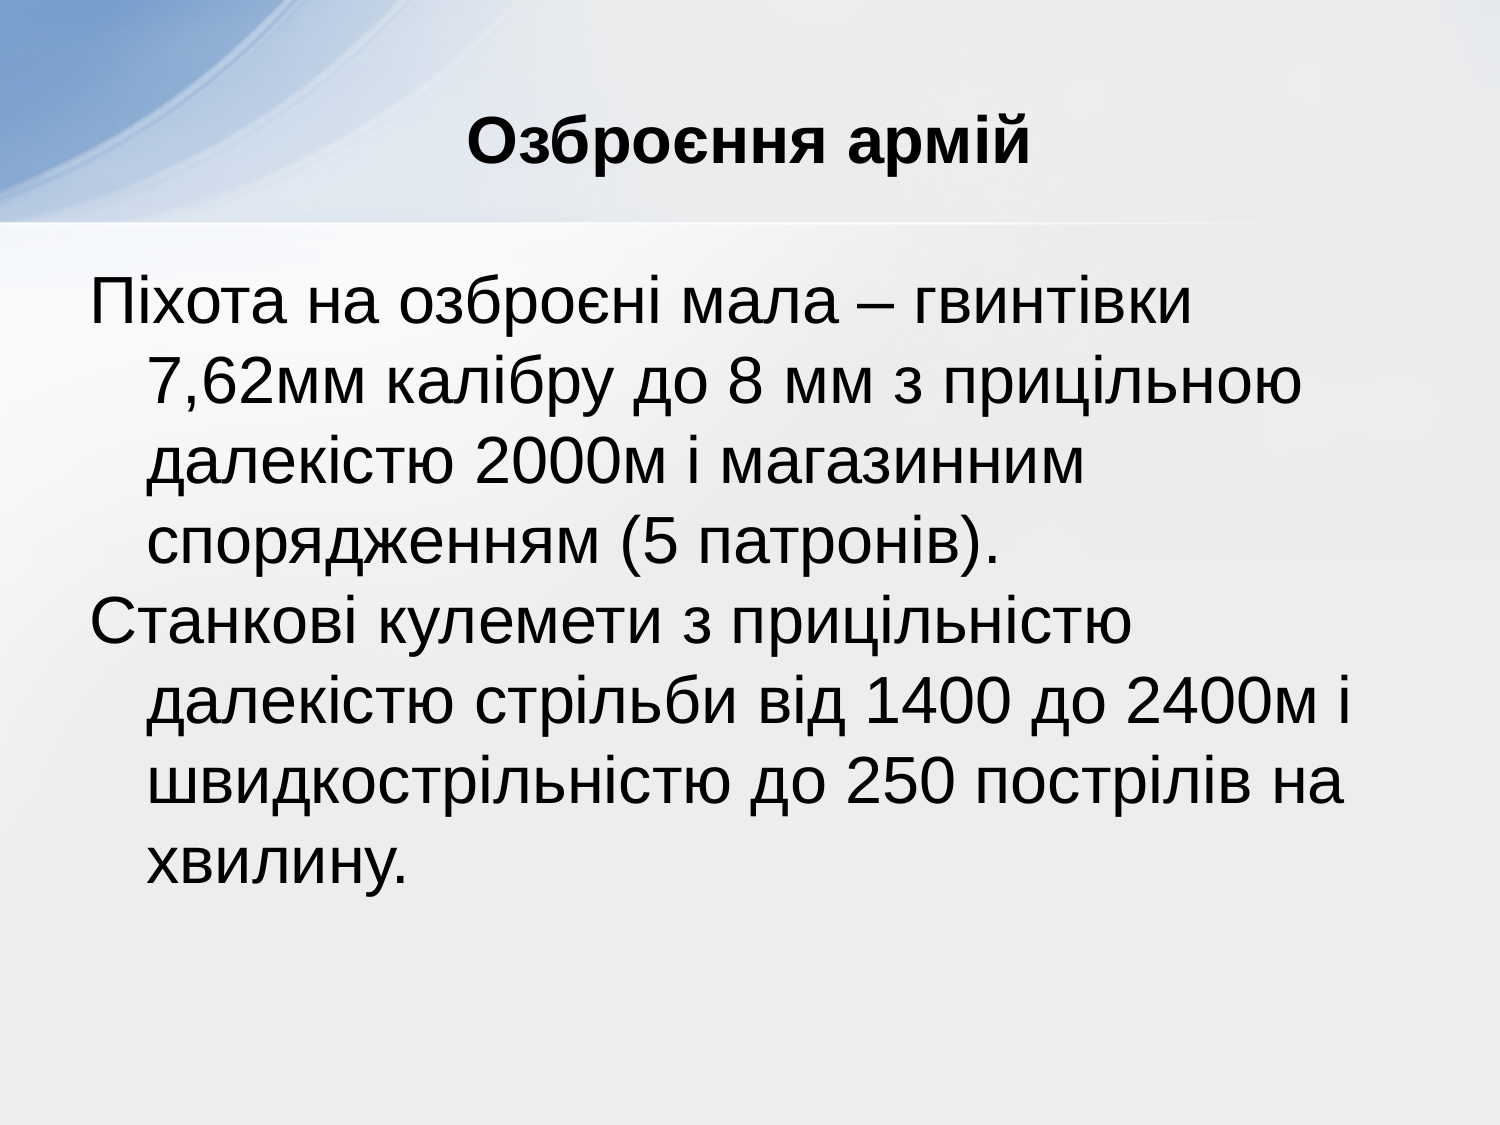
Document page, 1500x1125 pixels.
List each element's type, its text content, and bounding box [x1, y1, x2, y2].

picture [0, 0, 1500, 1125]
list Озброєння армій Піхота на озброєні мала – гвинтівки 7,62мм калібру до 8 мм з прицільною далекістю 2000м і магазинним спорядженням (5 патронів). Станкові кулемети з прицільністю далекістю стрільби від 1400 до 2400м і швидкострільністю до 250 пострілів на хвилину. [75, 90, 1425, 1005]
